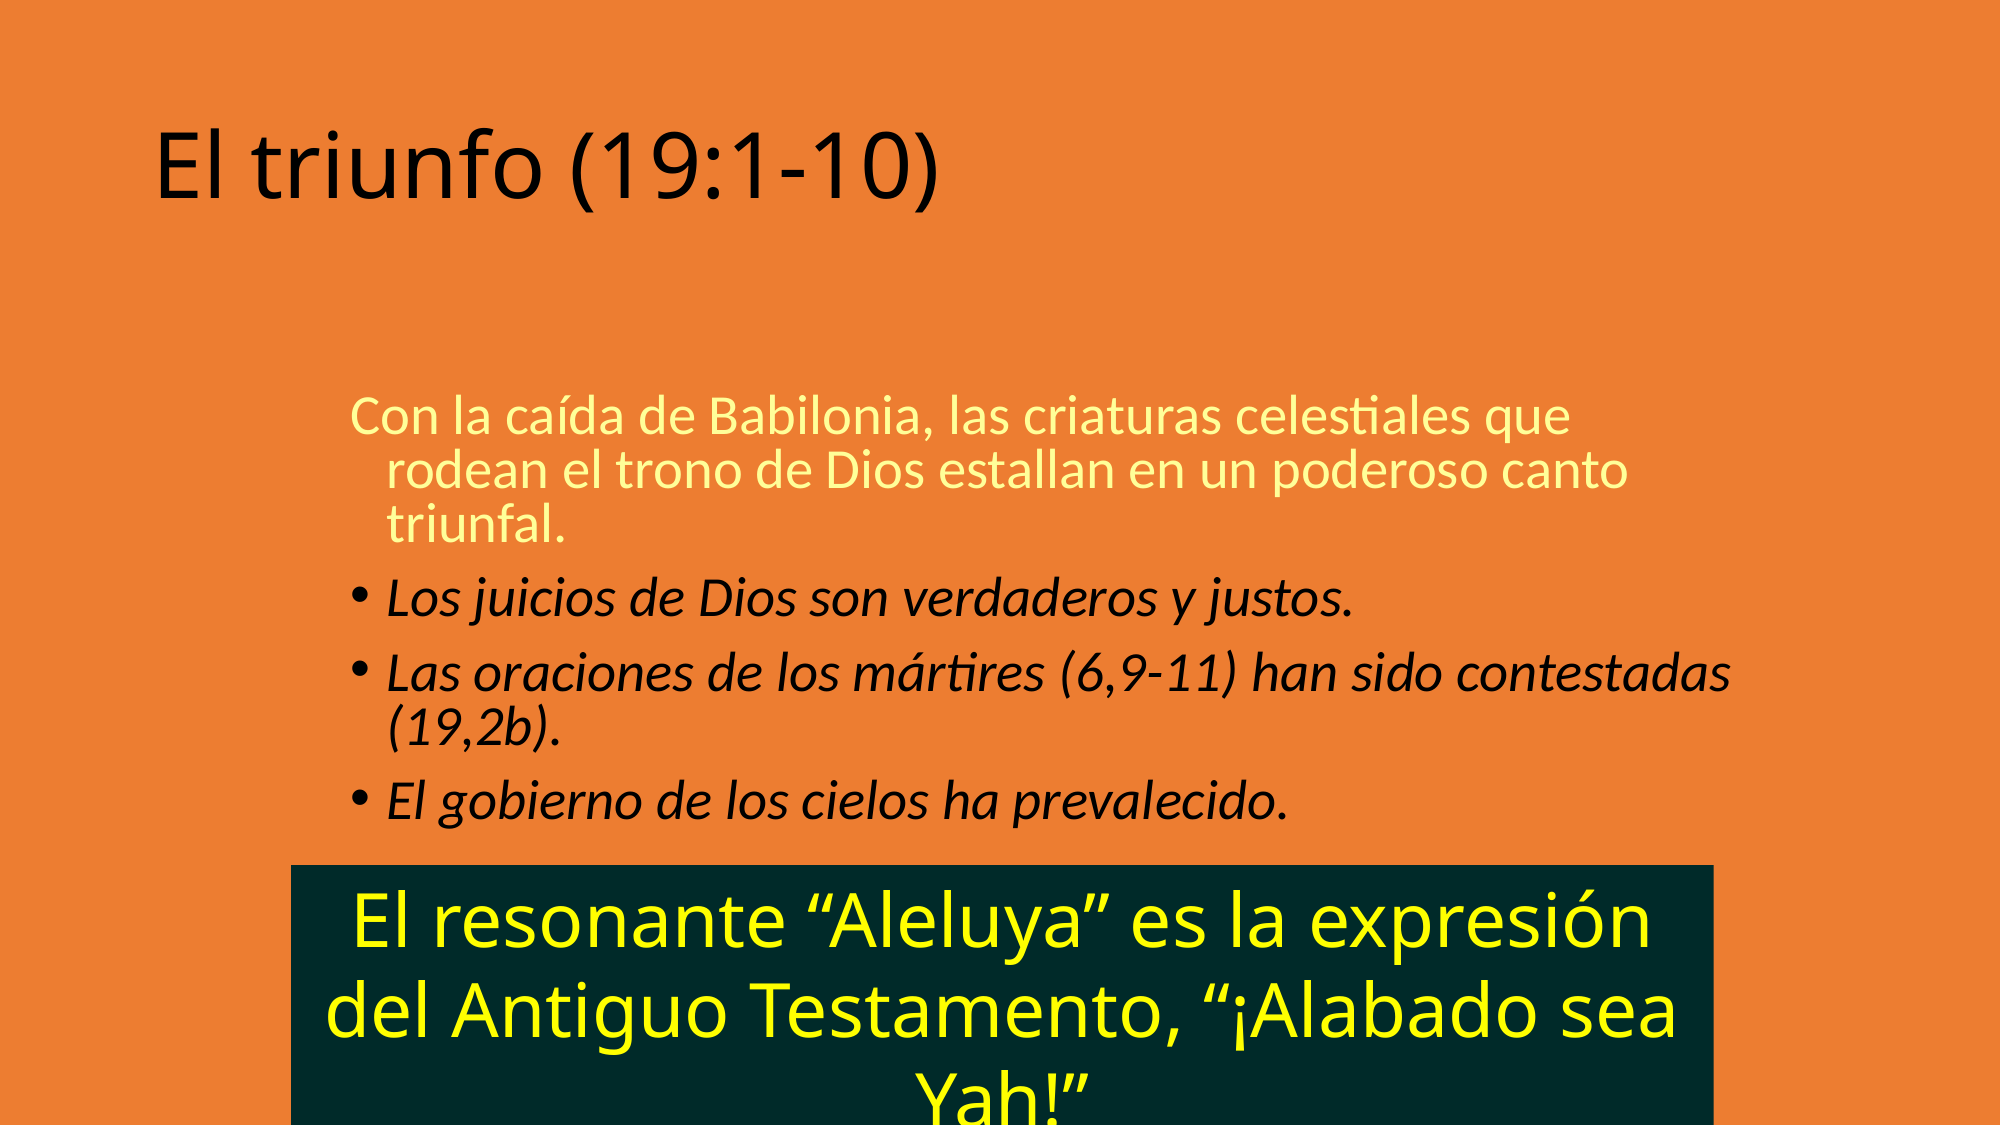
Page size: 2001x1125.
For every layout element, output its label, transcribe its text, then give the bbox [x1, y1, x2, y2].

list Con la caída de Babilonia, las criaturas celestiales que rodean el trono de Dios estallan en un poderoso canto triunfal. Los juicios de Dios son verdaderos y justos. Las oraciones de los mártires (6,9-11) han sido contestadas (19,2b). El gobierno de los cielos ha prevalecido. [335, 383, 1750, 841]
title El triunfo (19:1-10) [137, 59, 1863, 278]
text_box El resonante “Aleluya” es la expresión del Antiguo Testamento, “¡Alabado sea Yah!” [291, 865, 1714, 1125]
